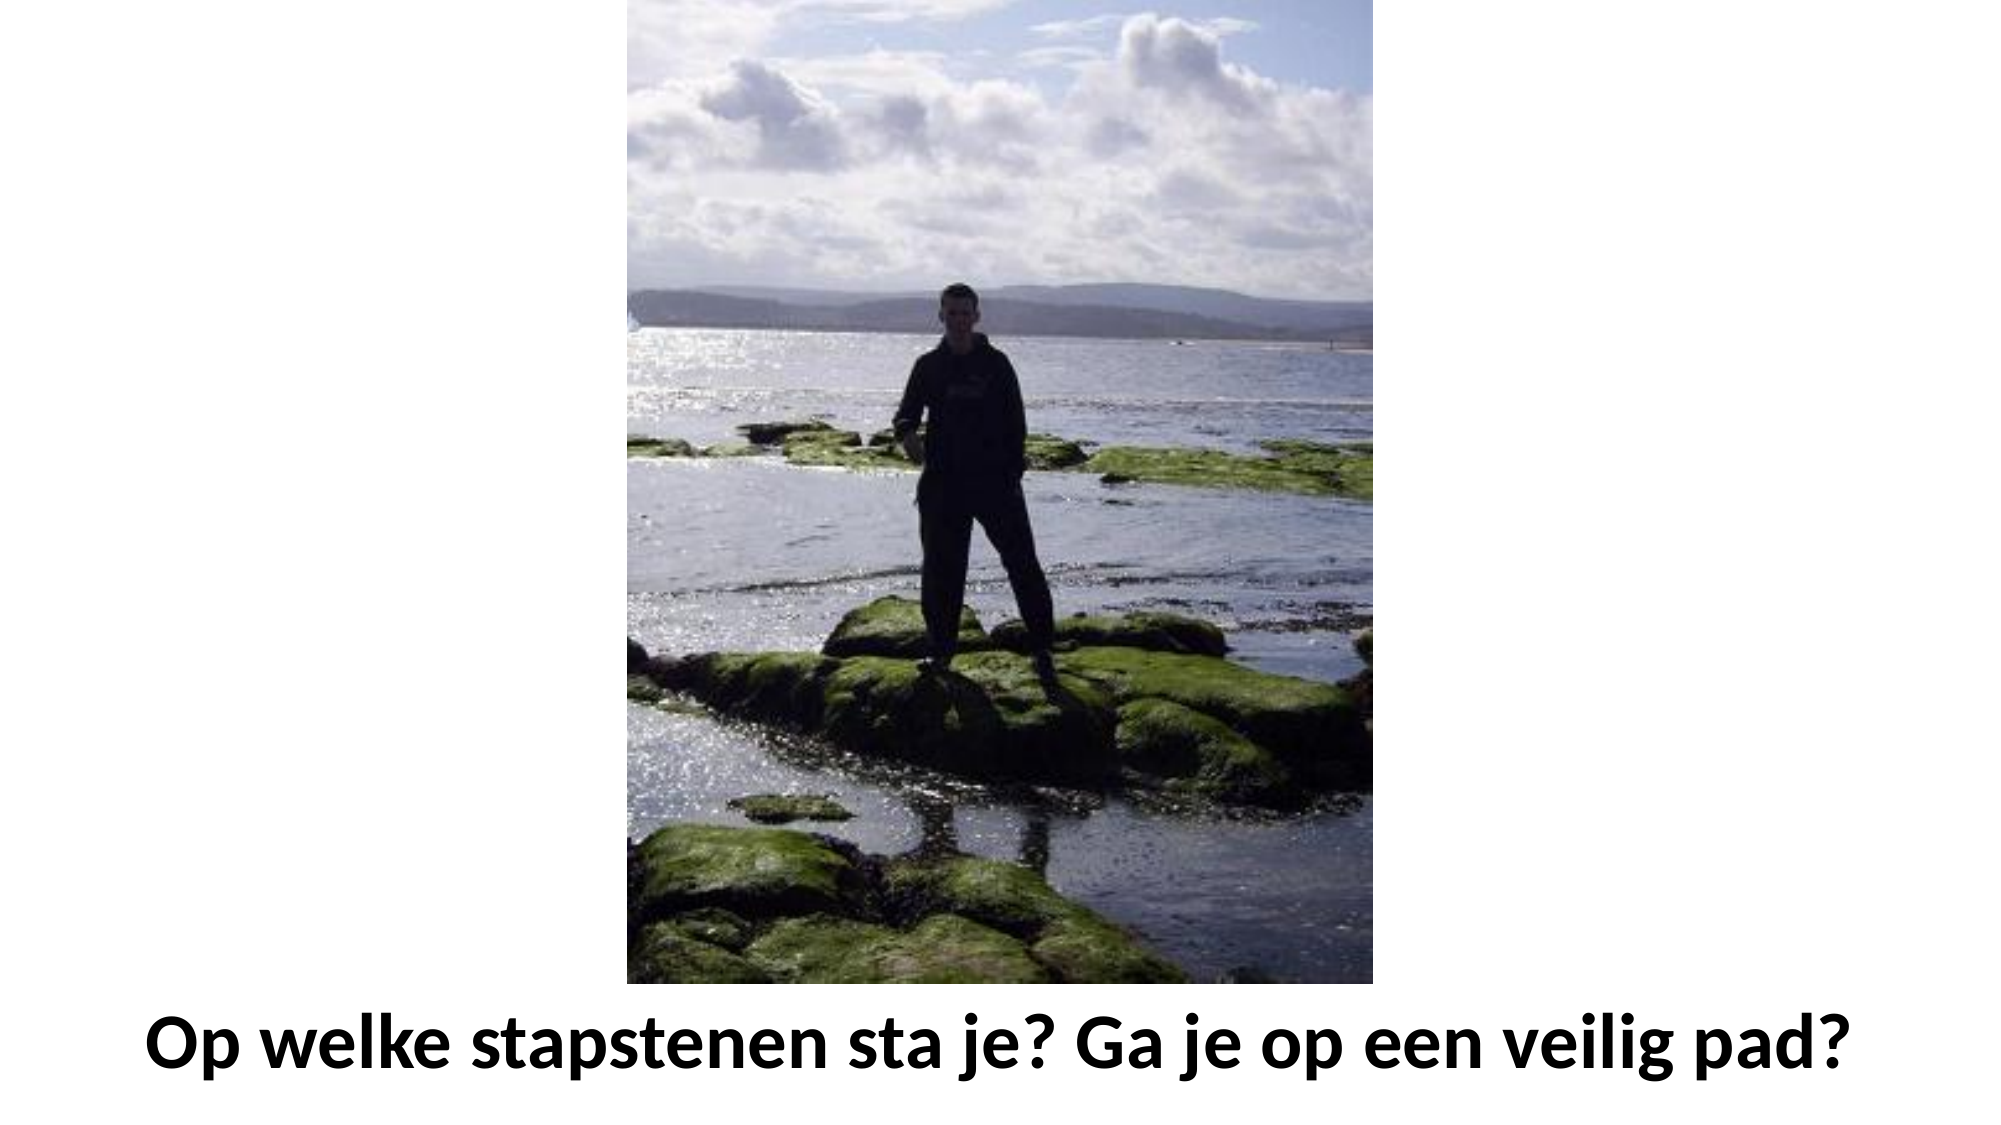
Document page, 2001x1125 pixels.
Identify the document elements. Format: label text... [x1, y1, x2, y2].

picture [627, 0, 1373, 984]
title Op welke stapstenen sta je? Ga je op een veilig pad? [0, 960, 2000, 1125]
